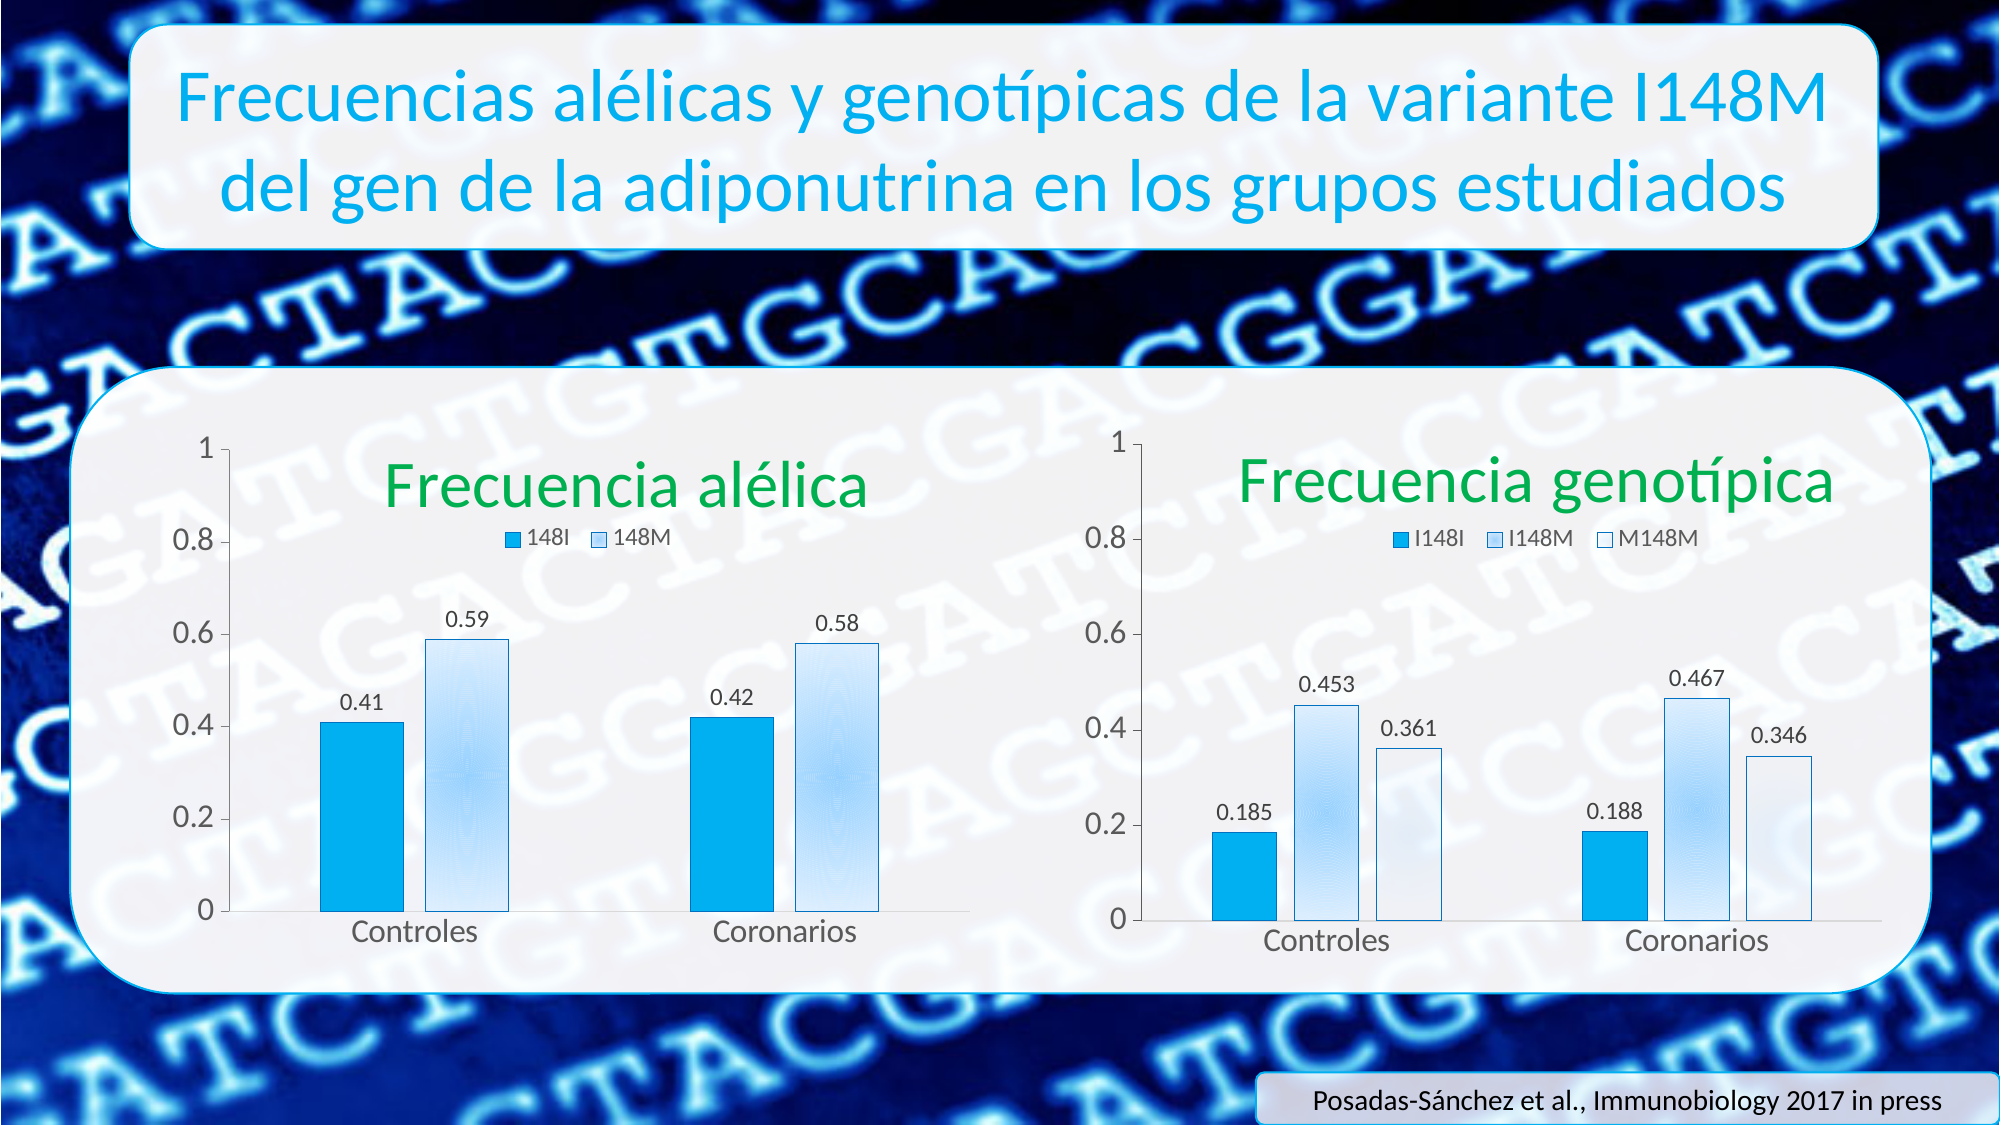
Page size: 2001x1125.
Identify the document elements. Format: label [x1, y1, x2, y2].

chart [142, 336, 993, 977]
chart [1065, 299, 1916, 1014]
picture [1, 0, 1999, 1125]
picture [1258, 1074, 1998, 1123]
